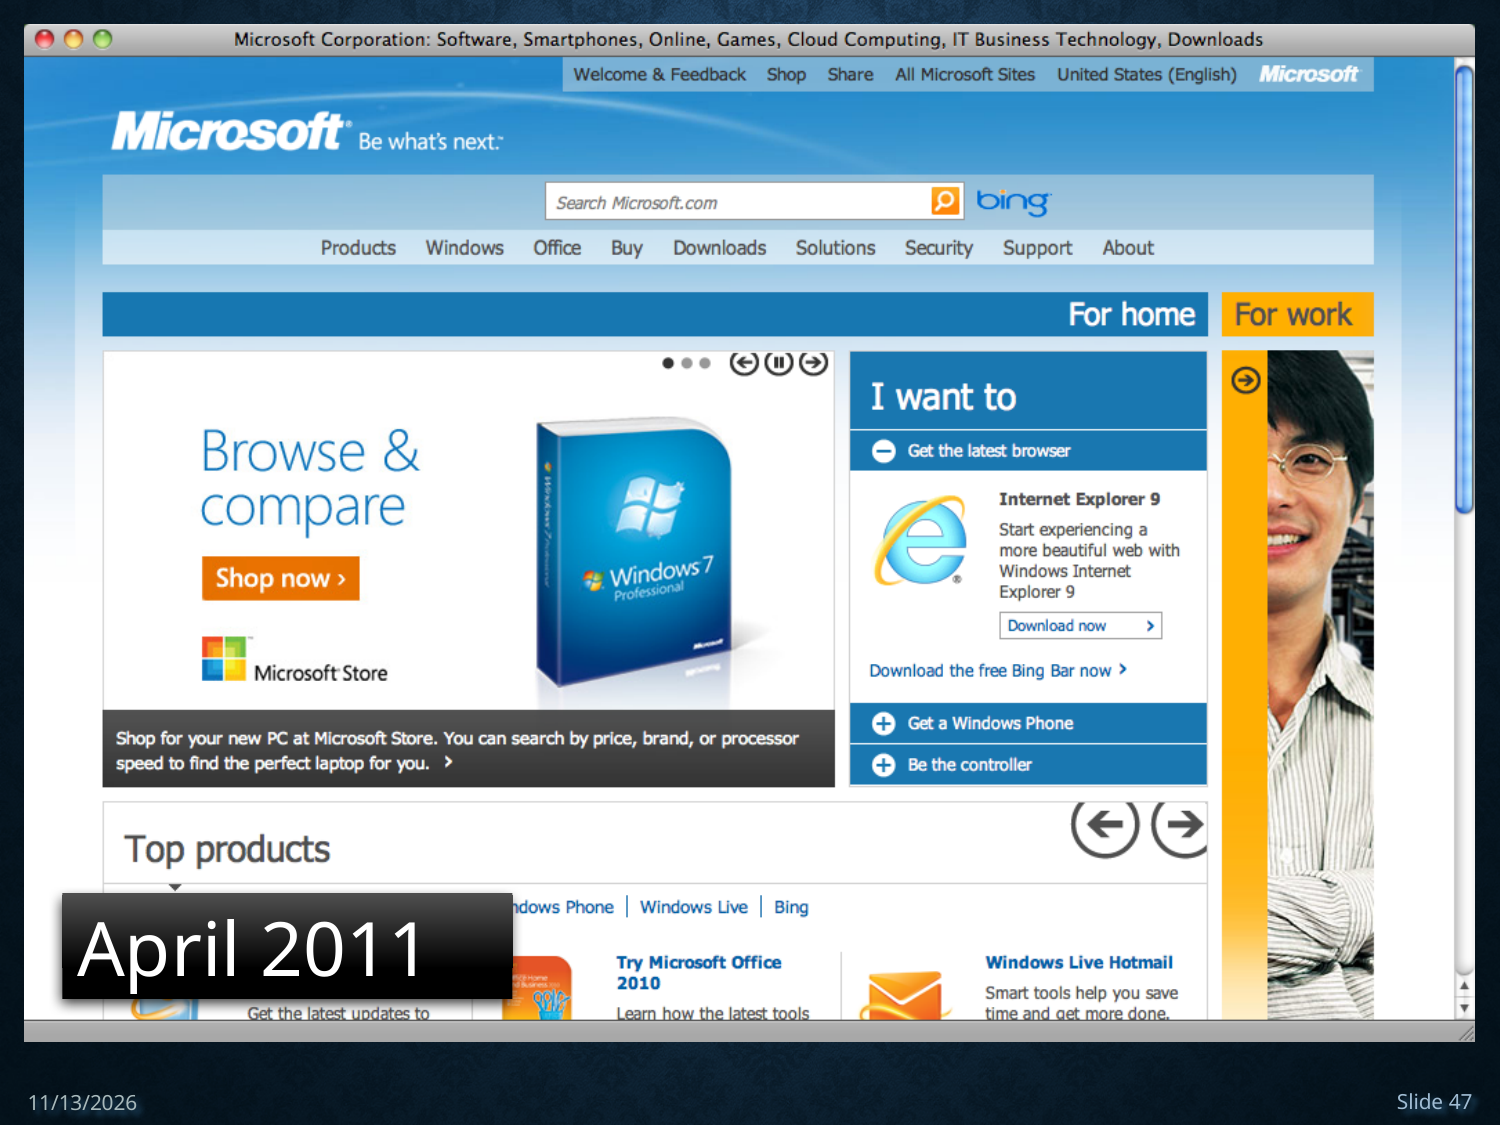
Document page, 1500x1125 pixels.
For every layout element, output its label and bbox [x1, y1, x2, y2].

picture [24, 24, 1476, 1042]
